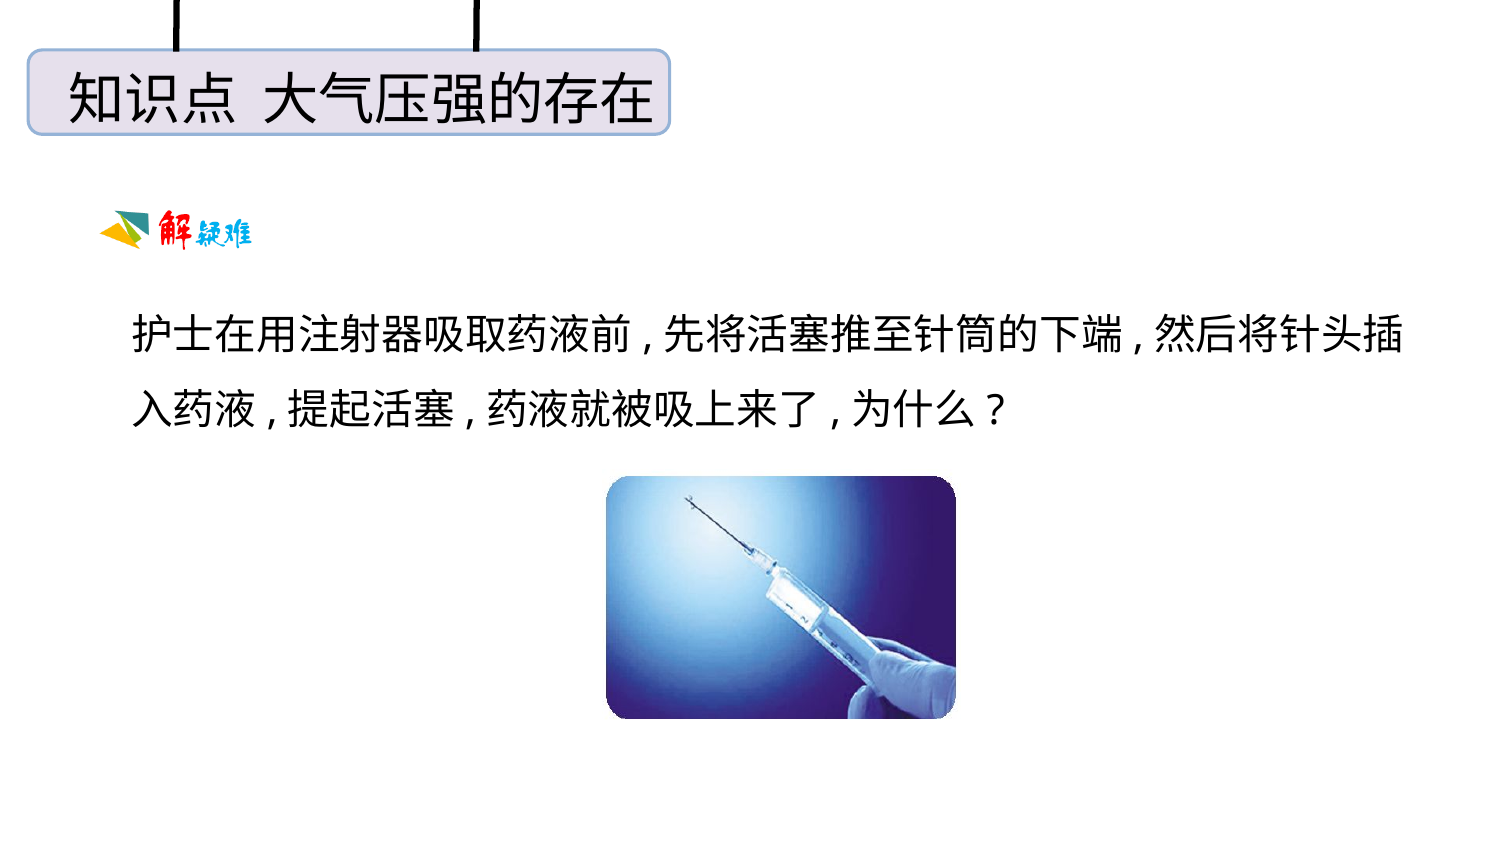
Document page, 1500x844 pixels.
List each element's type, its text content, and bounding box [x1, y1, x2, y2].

picture [98, 189, 270, 263]
text_box 护士在用注射器吸取药液前,先将活塞推至针筒的下端,然后将针头插入药液,提起活塞,药液就被吸上来了,为什么? [120, 277, 1425, 439]
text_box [27, 0, 670, 135]
picture [602, 469, 961, 726]
